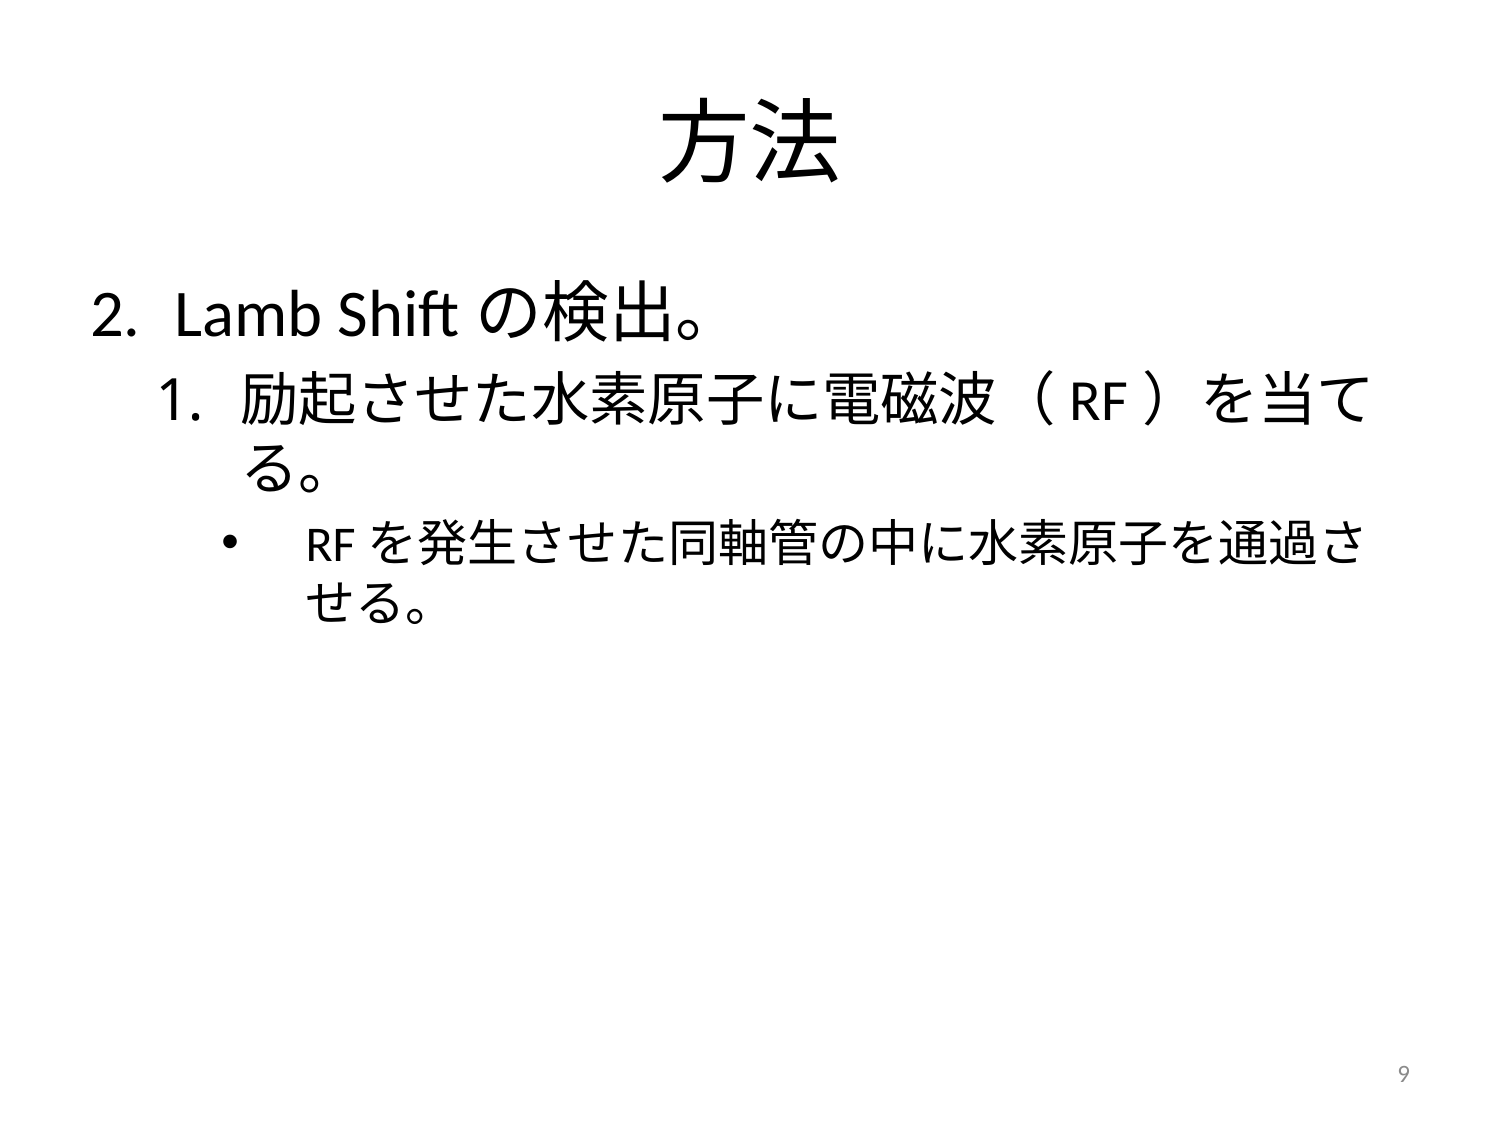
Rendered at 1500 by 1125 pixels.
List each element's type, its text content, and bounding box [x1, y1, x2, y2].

title 方法 [75, 45, 1425, 233]
list Lamb Shiftの検出。 励起させた水素原子に電磁波（RF）を当てる。 RFを発生させた同軸管の中に水素原子を通過させる。 [75, 262, 1425, 1005]
slide_number 8 [1074, 1042, 1425, 1103]
